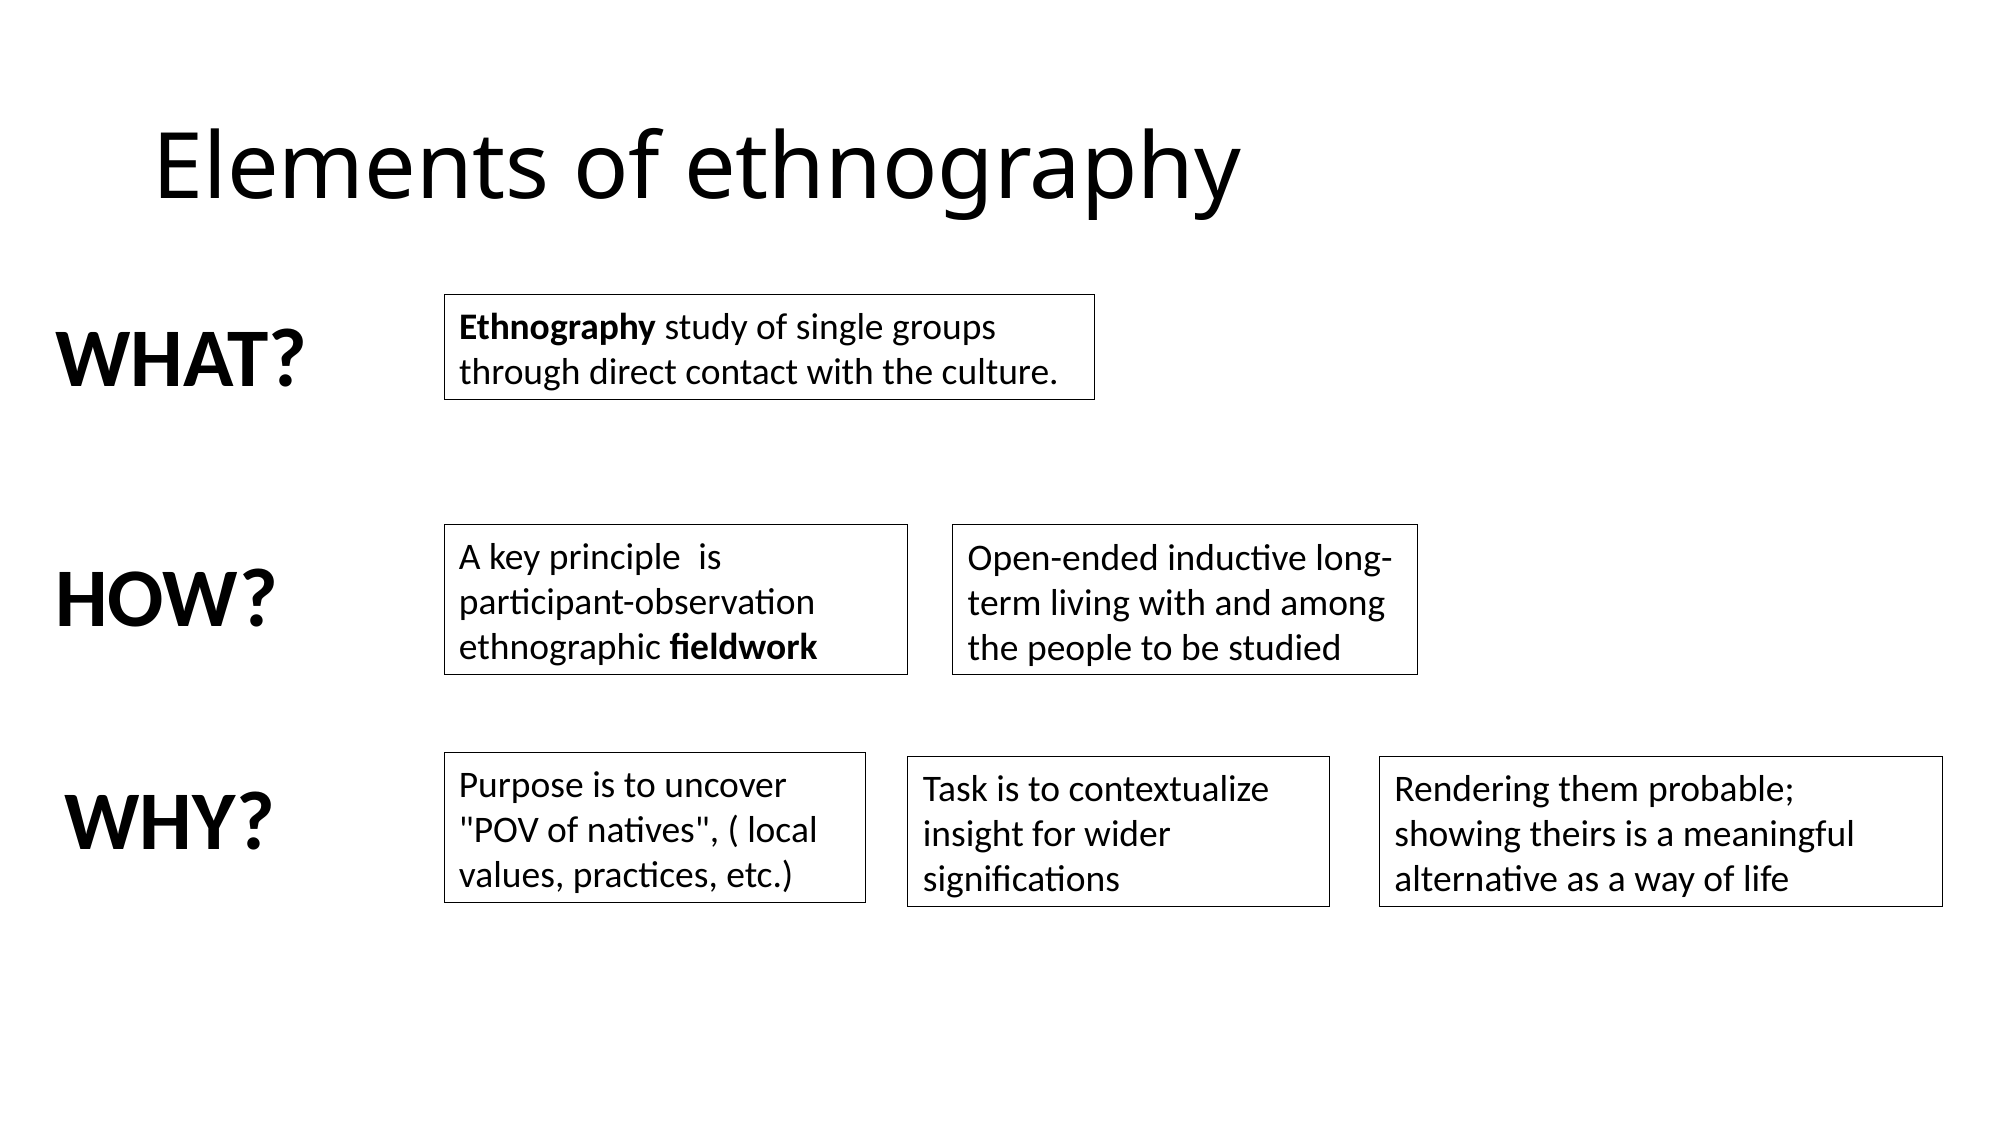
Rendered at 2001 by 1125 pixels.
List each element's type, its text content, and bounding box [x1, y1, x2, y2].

text_box HOW? [40, 535, 365, 651]
text_box Purpose is to uncover "POV of natives", ( local values, practices, etc.) [444, 752, 866, 903]
text_box Rendering them probable; showing theirs is a meaningful alternative as a way of life [1379, 756, 1943, 907]
text_box A key principle is participant-observation ethnographic fieldwork [444, 524, 908, 675]
text_box Task is to contextualize insight for wider significations [907, 756, 1330, 907]
text_box Ethnography study of single groups through direct contact with the culture. [444, 294, 1095, 400]
text_box WHAT? [40, 296, 365, 412]
text_box Open-ended inductive long-term living with and among the people to be studied [952, 524, 1418, 675]
title Elements of ethnography [137, 59, 1863, 278]
text_box WHY? [49, 758, 374, 874]
